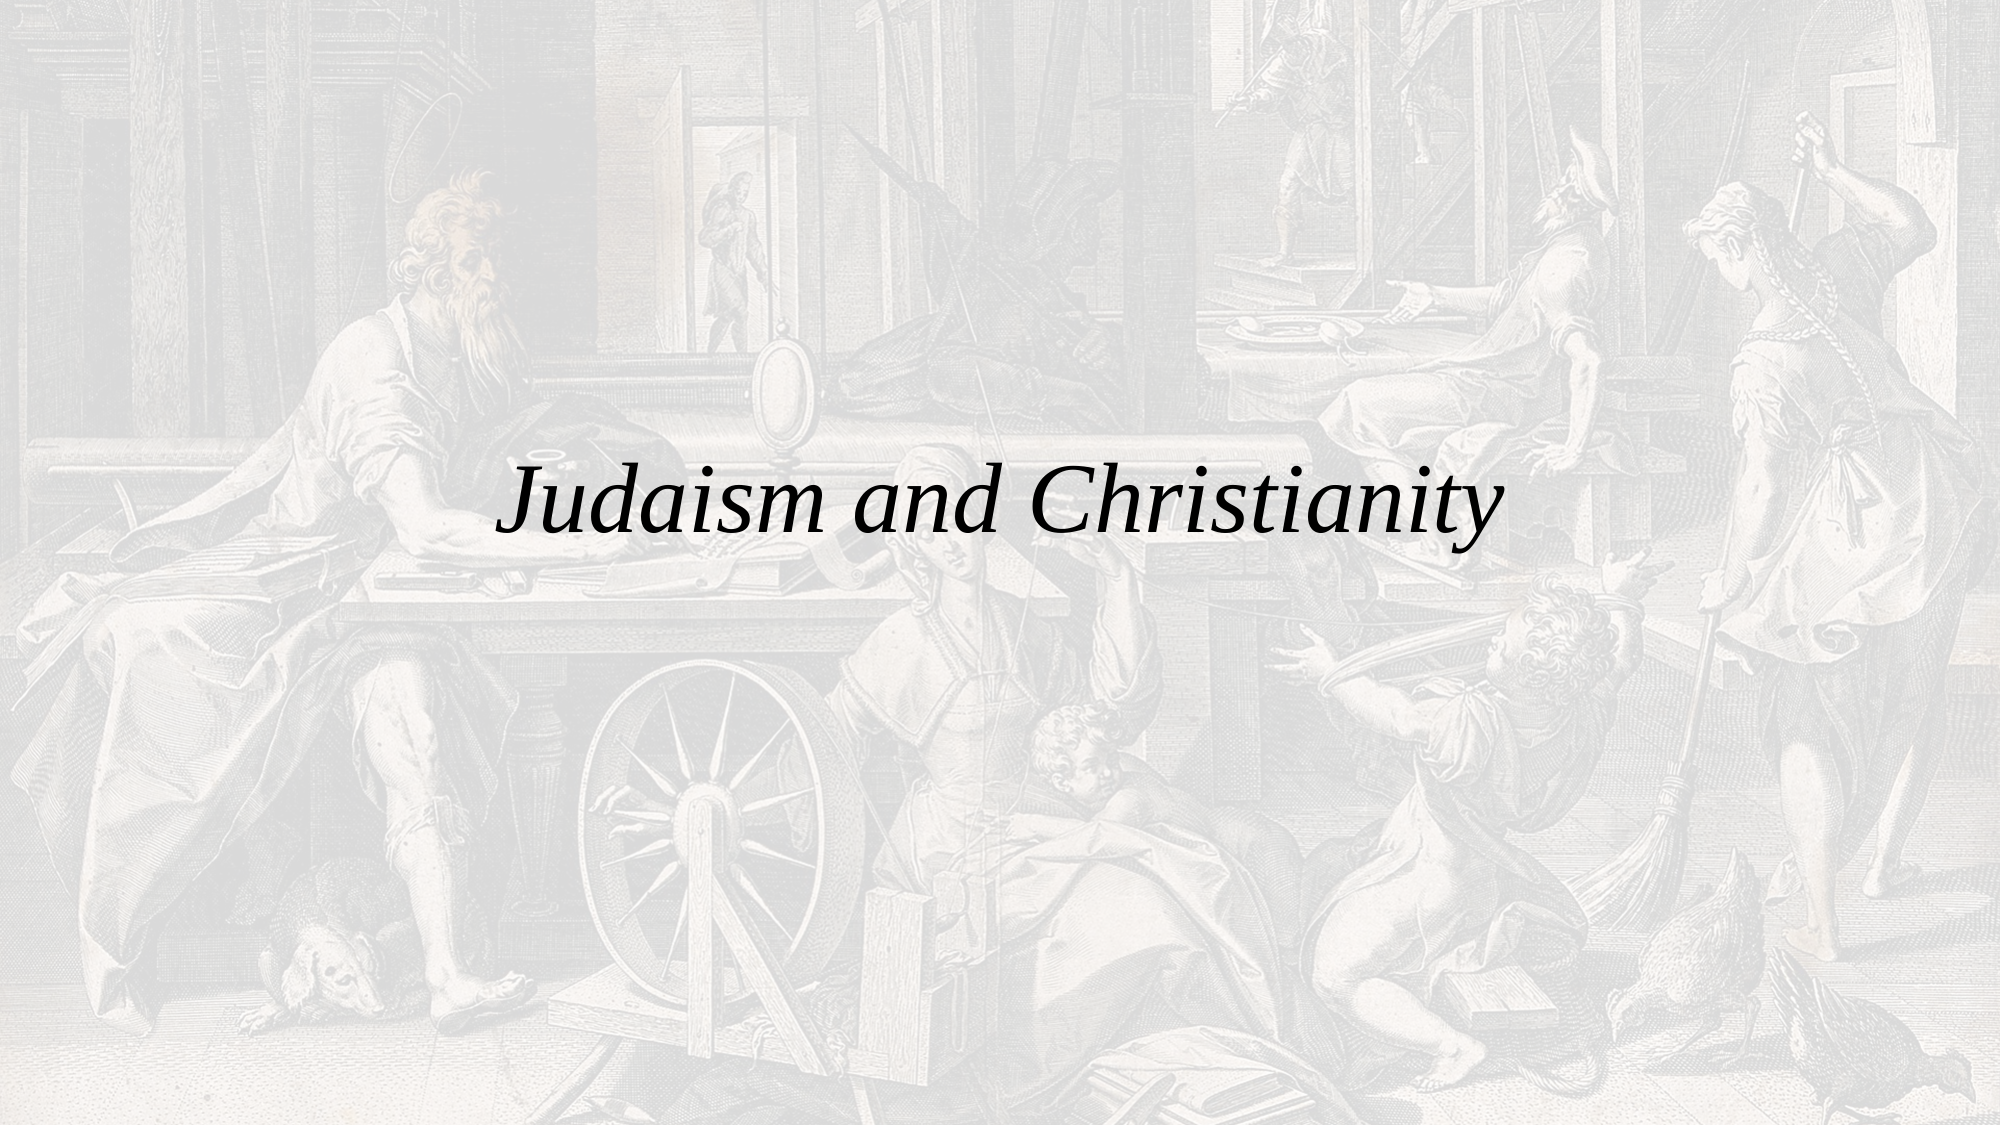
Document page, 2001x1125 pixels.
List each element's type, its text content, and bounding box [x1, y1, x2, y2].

title Judaism and Christianity [99, 387, 1900, 613]
